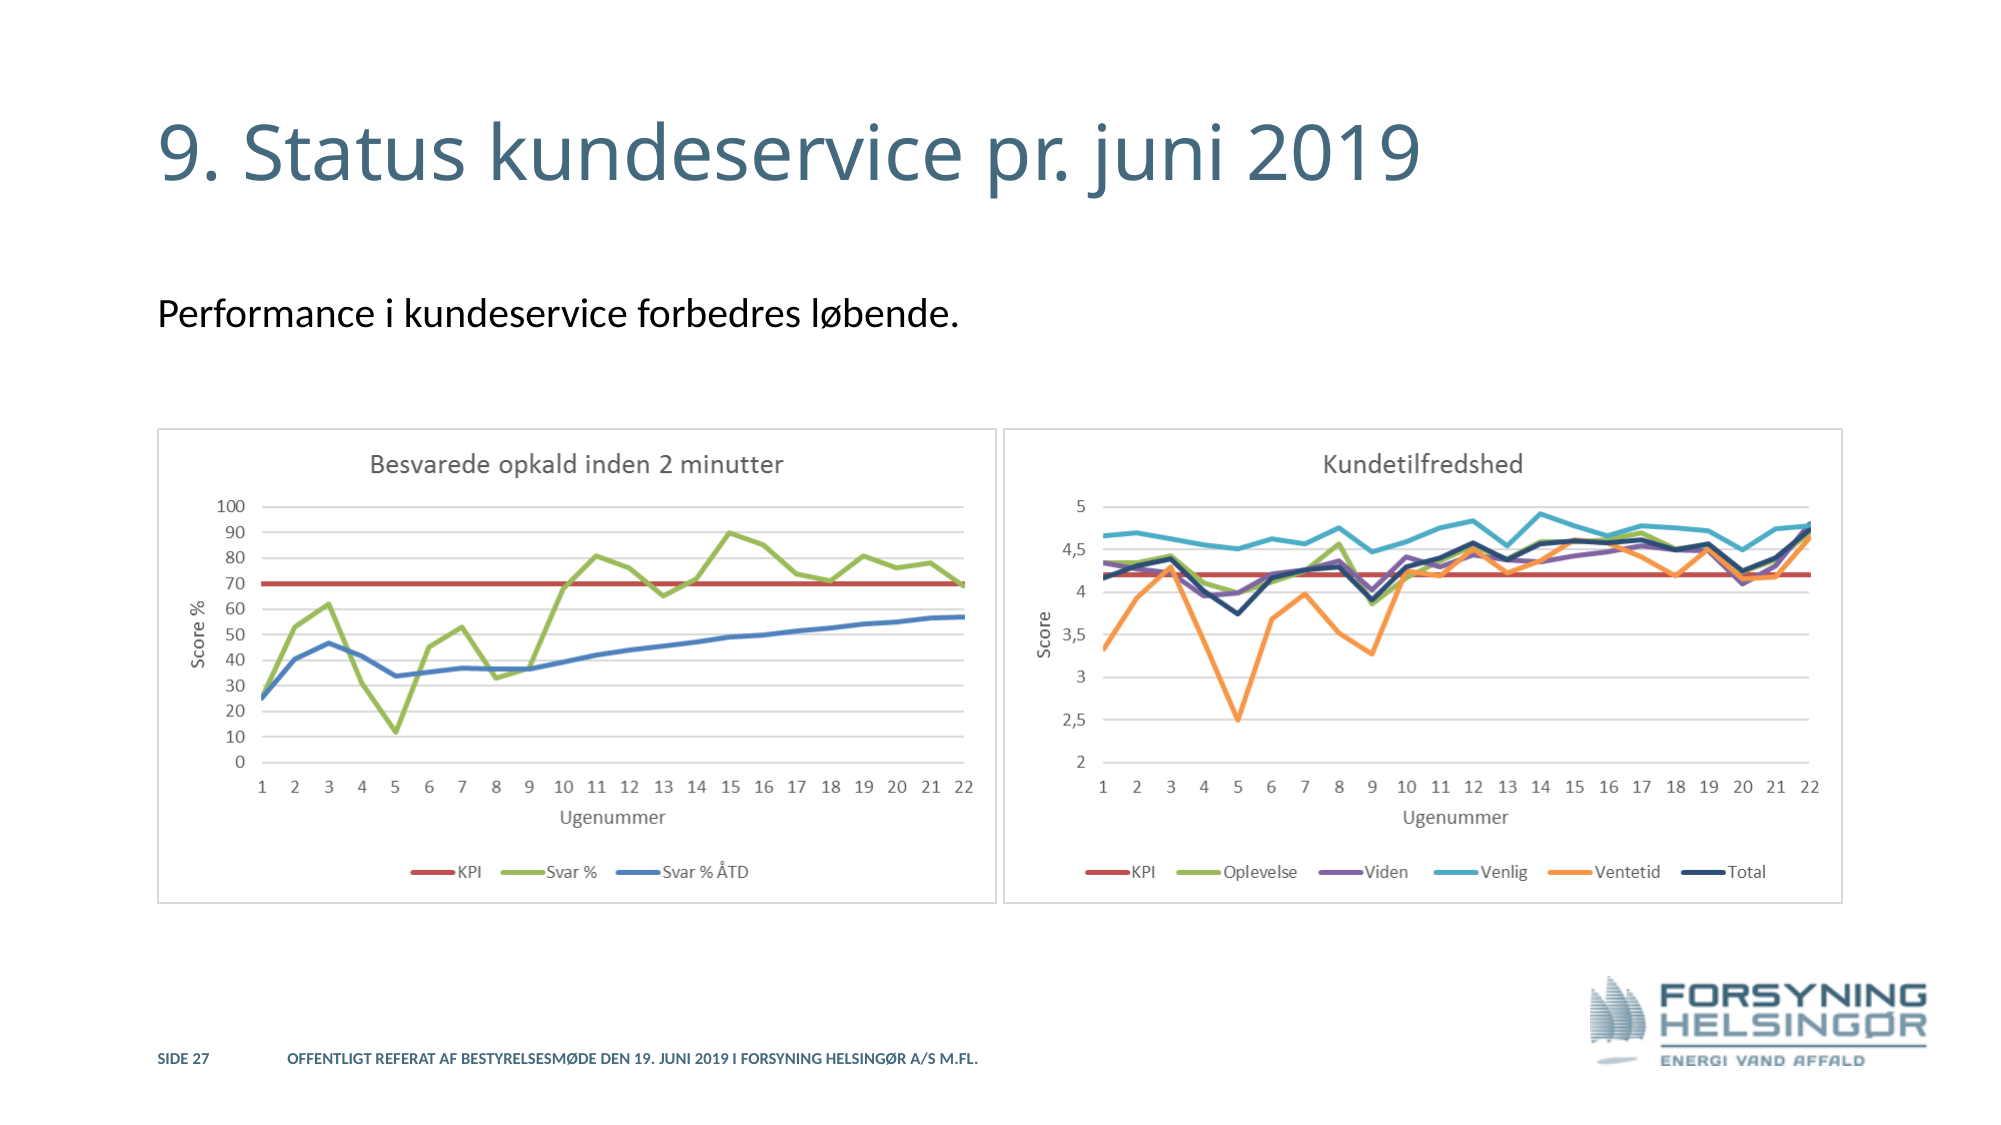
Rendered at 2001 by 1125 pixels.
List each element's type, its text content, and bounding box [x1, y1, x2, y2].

picture [1590, 976, 1929, 1066]
list Performance i kundeservice forbedres løbende. [157, 231, 1875, 917]
picture [157, 427, 997, 904]
slide_number Side 27 [157, 1039, 260, 1068]
picture [1003, 427, 1843, 904]
title 9. Status kundeservice pr. juni 2019 [157, 30, 1843, 231]
footer Offentligt referat af bestyrelsesmøde den 19. juni 2019 i Forsyning Helsingør A/S m.fl. [287, 1039, 1138, 1068]
